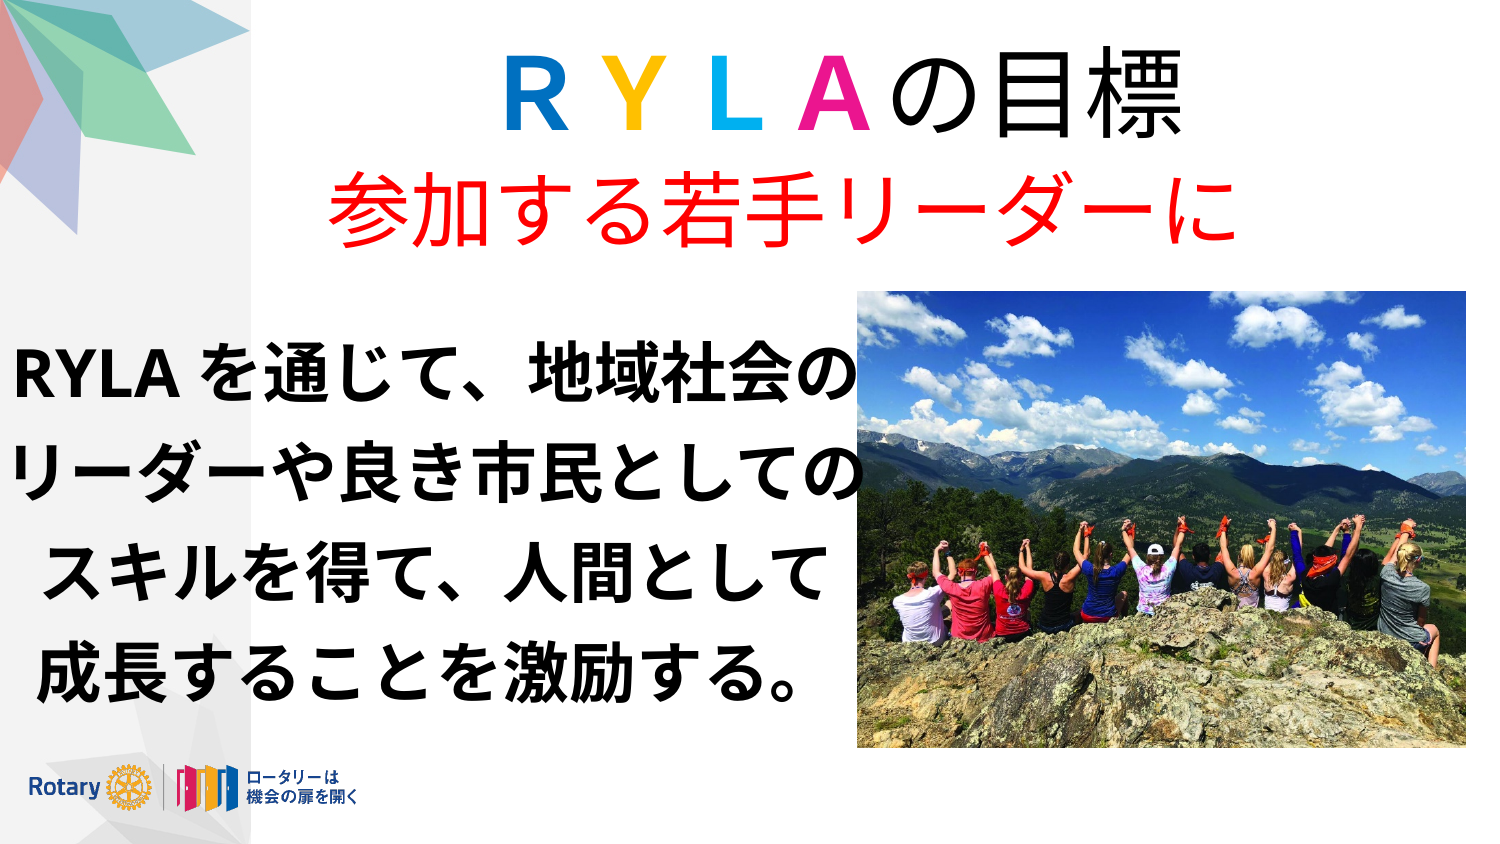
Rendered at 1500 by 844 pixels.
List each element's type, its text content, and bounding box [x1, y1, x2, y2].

text_box ＲＹＬＡの目標 [484, 0, 1087, 133]
text_box 参加する若手リーダーに [318, 133, 1252, 242]
text_box RYLAを通じて、地域社会の リーダーや良き市民としての スキルを得て、人間として 成長することを激励する。 [34, 311, 838, 788]
picture [0, 0, 1500, 844]
